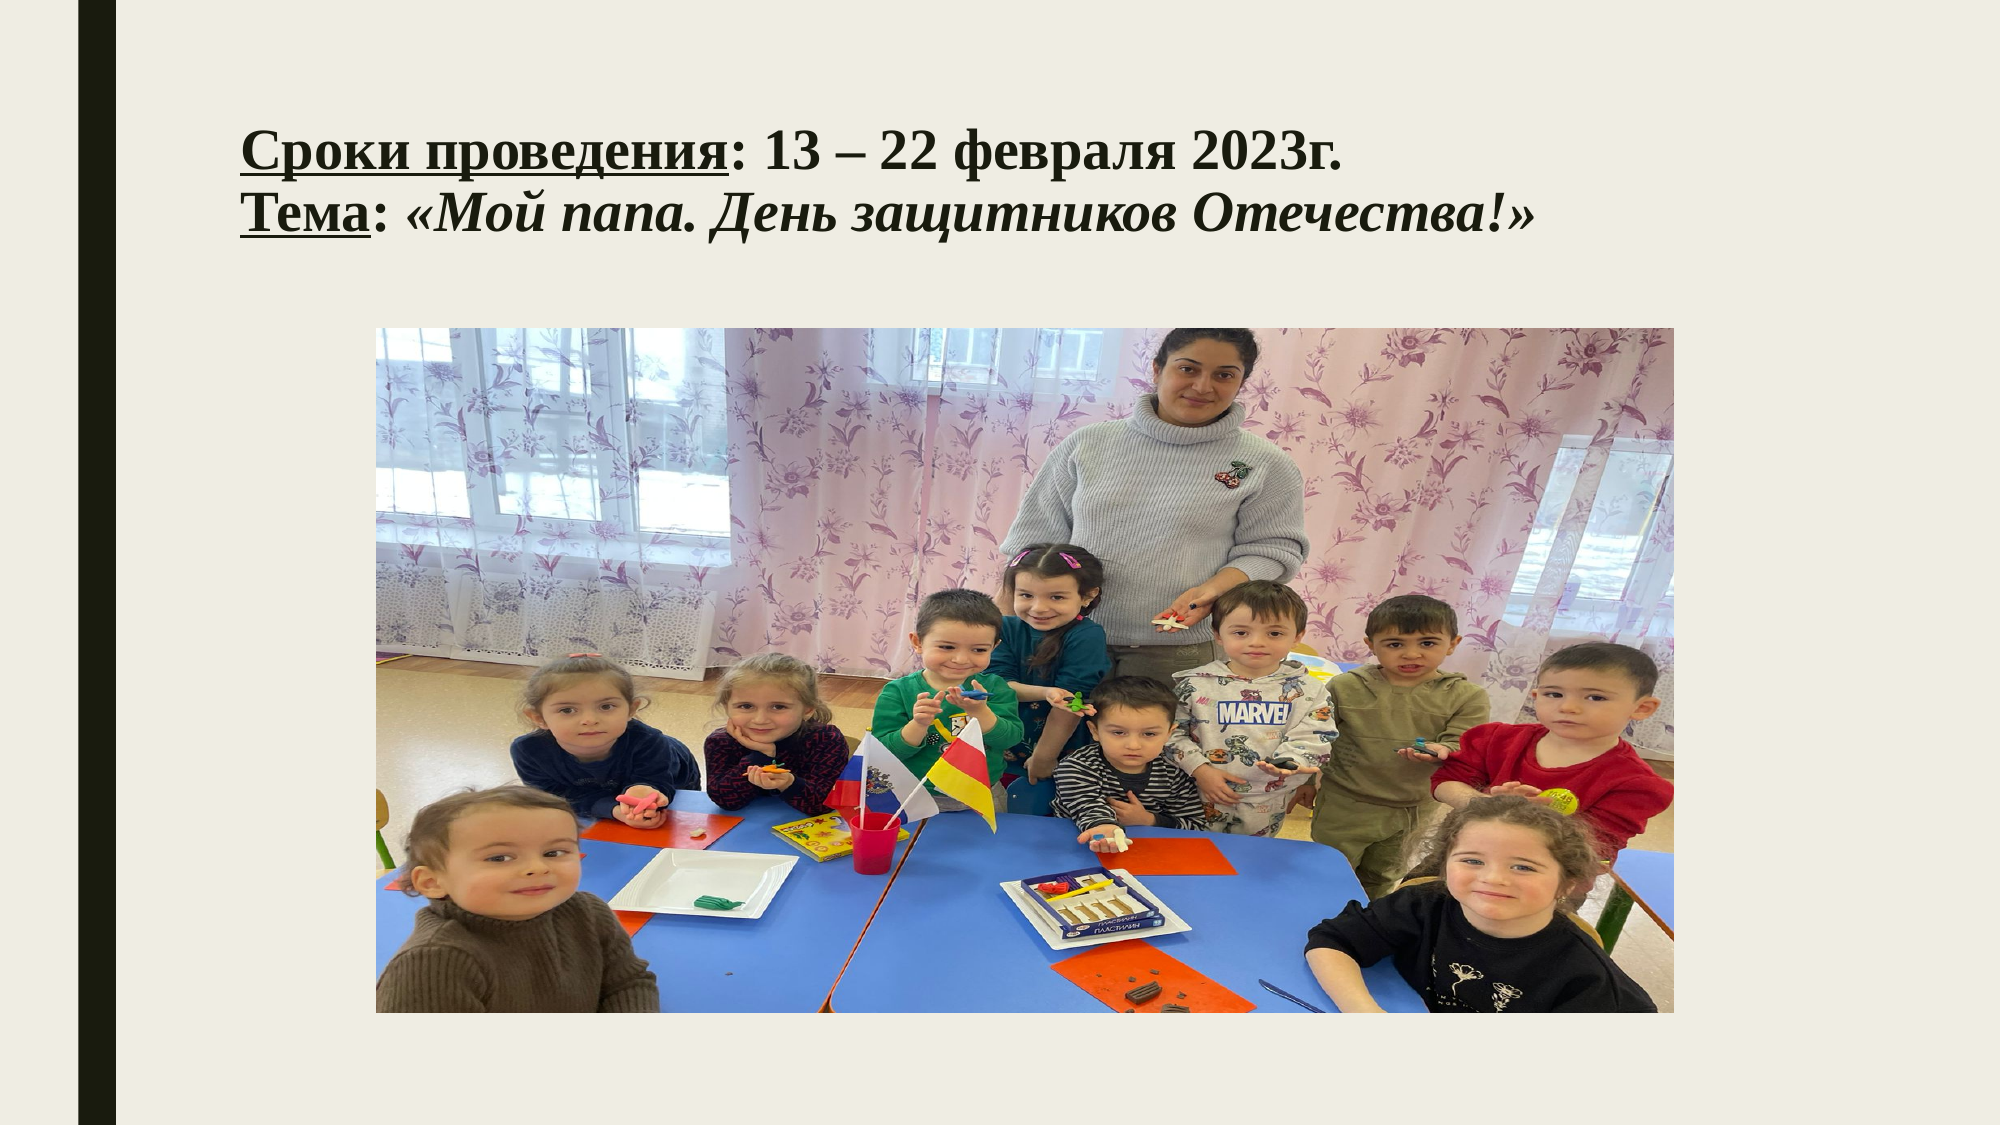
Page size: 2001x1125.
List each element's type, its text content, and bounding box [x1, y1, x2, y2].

title Сроки проведения: 13 – 22 февраля 2023г. Тема: «Мой папа. День защитников Отечества!» [225, 112, 1800, 357]
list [376, 328, 1674, 1013]
